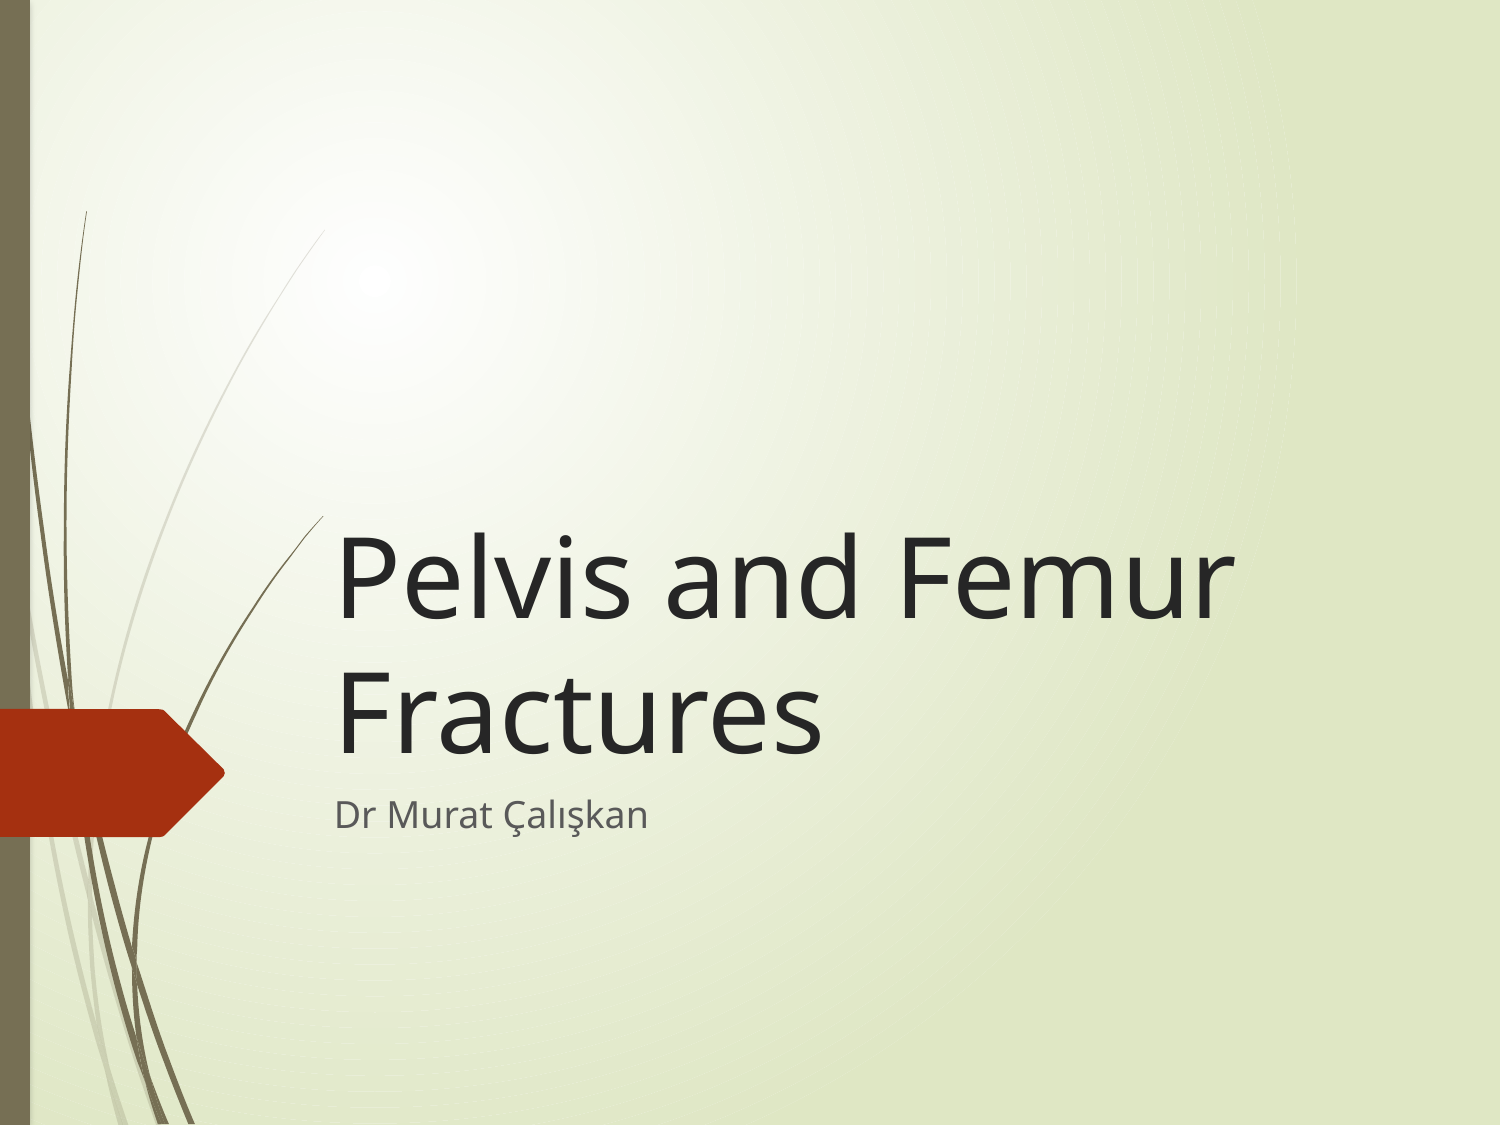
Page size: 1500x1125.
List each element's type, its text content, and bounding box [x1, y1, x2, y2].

title Pelvis and Femur Fractures [318, 412, 1402, 783]
subtitle Dr Murat Çalışkan [318, 783, 1402, 969]
